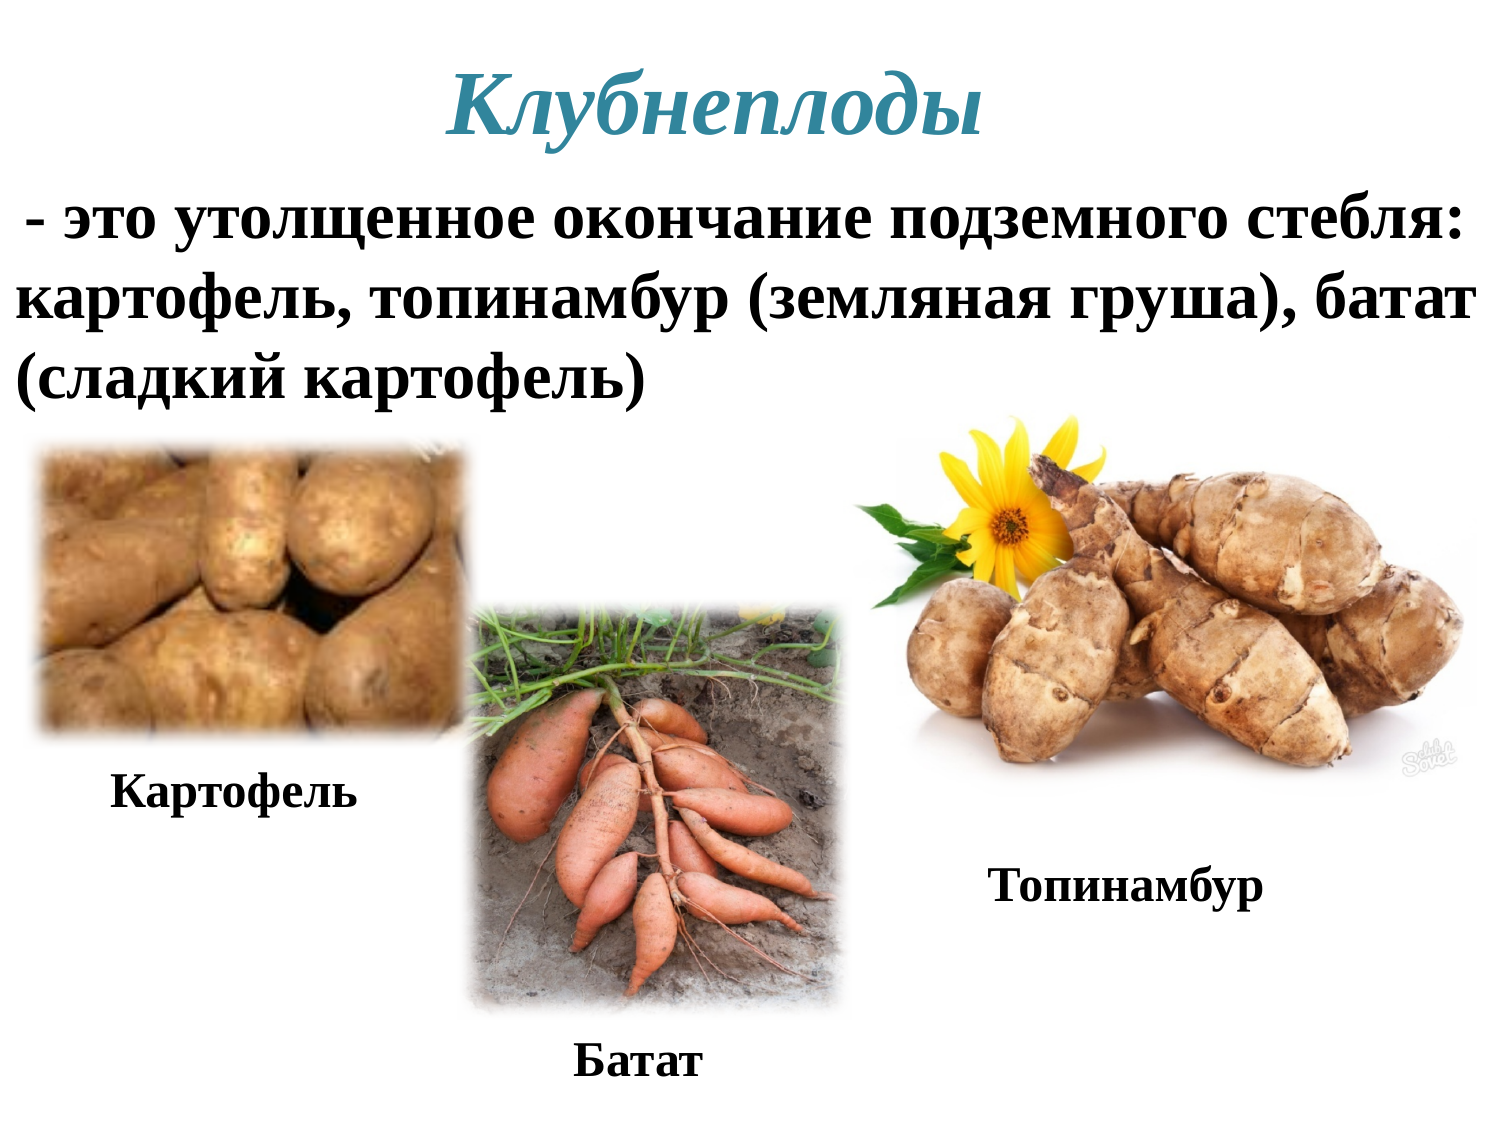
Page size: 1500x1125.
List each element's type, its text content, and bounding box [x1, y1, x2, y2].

text_box Батат [410, 1019, 879, 1095]
text_box Клубнеплоды [398, 35, 1033, 160]
title - это утолщенное окончание подземного стебля: картофель, топинамбур (земляная груша), батат (сладкий картофель) [0, 164, 1500, 469]
text_box Картофель [70, 757, 411, 825]
picture [456, 398, 1477, 1020]
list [23, 433, 481, 750]
text_box Топинамбур [972, 843, 1500, 919]
